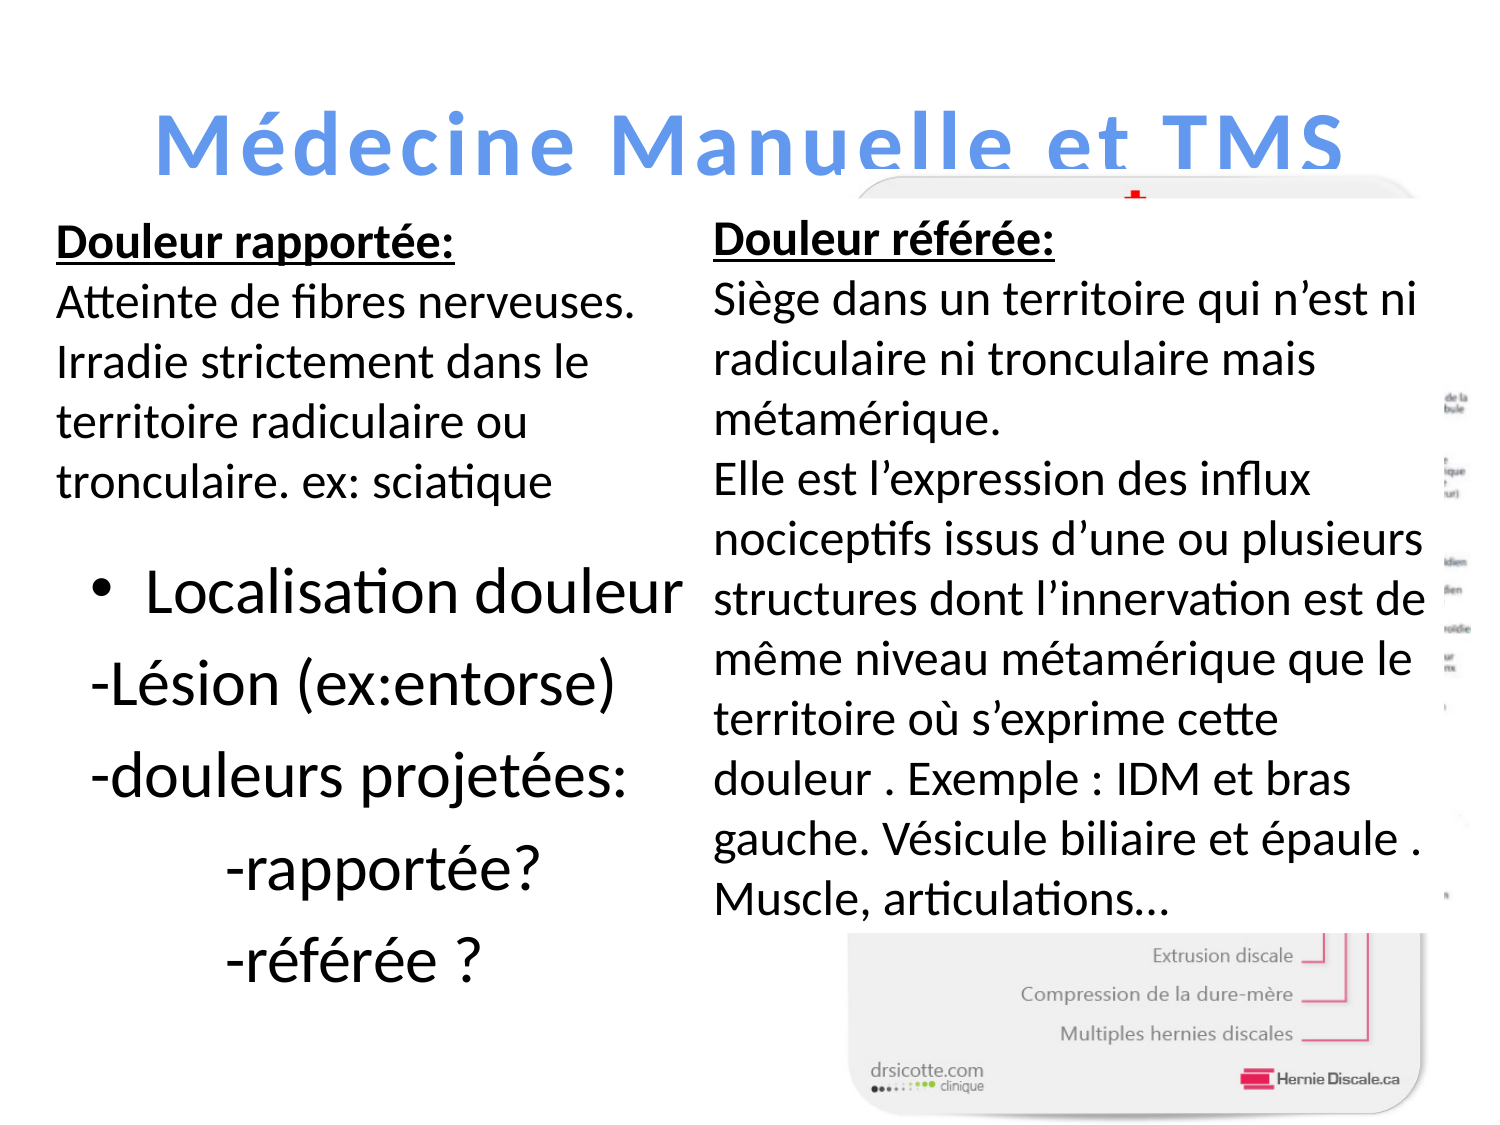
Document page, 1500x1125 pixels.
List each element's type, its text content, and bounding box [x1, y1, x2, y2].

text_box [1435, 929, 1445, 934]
text_box Douleur référée: Siège dans un territoire qui n’est ni radiculaire ni tronculaire mais métamérique. Elle est l’expression des influx nociceptifs issus d’une ou plusieurs structures dont l’innervation est de même niveau métamérique que le territoire où s’exprime cette douleur . Exemple : IDM et bras gauche. Vésicule biliaire et épaule . Muscle, articulations… [698, 198, 835, 934]
title Médecine Manuelle et TMS [75, 45, 1425, 200]
text_box Douleur rapportée: Atteinte de fibres nerveuses. Irradie strictement dans le territoire radiculaire ou tronculaire. ex: sciatique [41, 200, 699, 516]
list Douleur = lésion ??? Lésion = douleur ??? Localisation douleur : -Lésion (ex:entorse) -douleurs projetées: -rapportée? -référée ? [75, 516, 835, 1005]
picture [817, 169, 1471, 1125]
